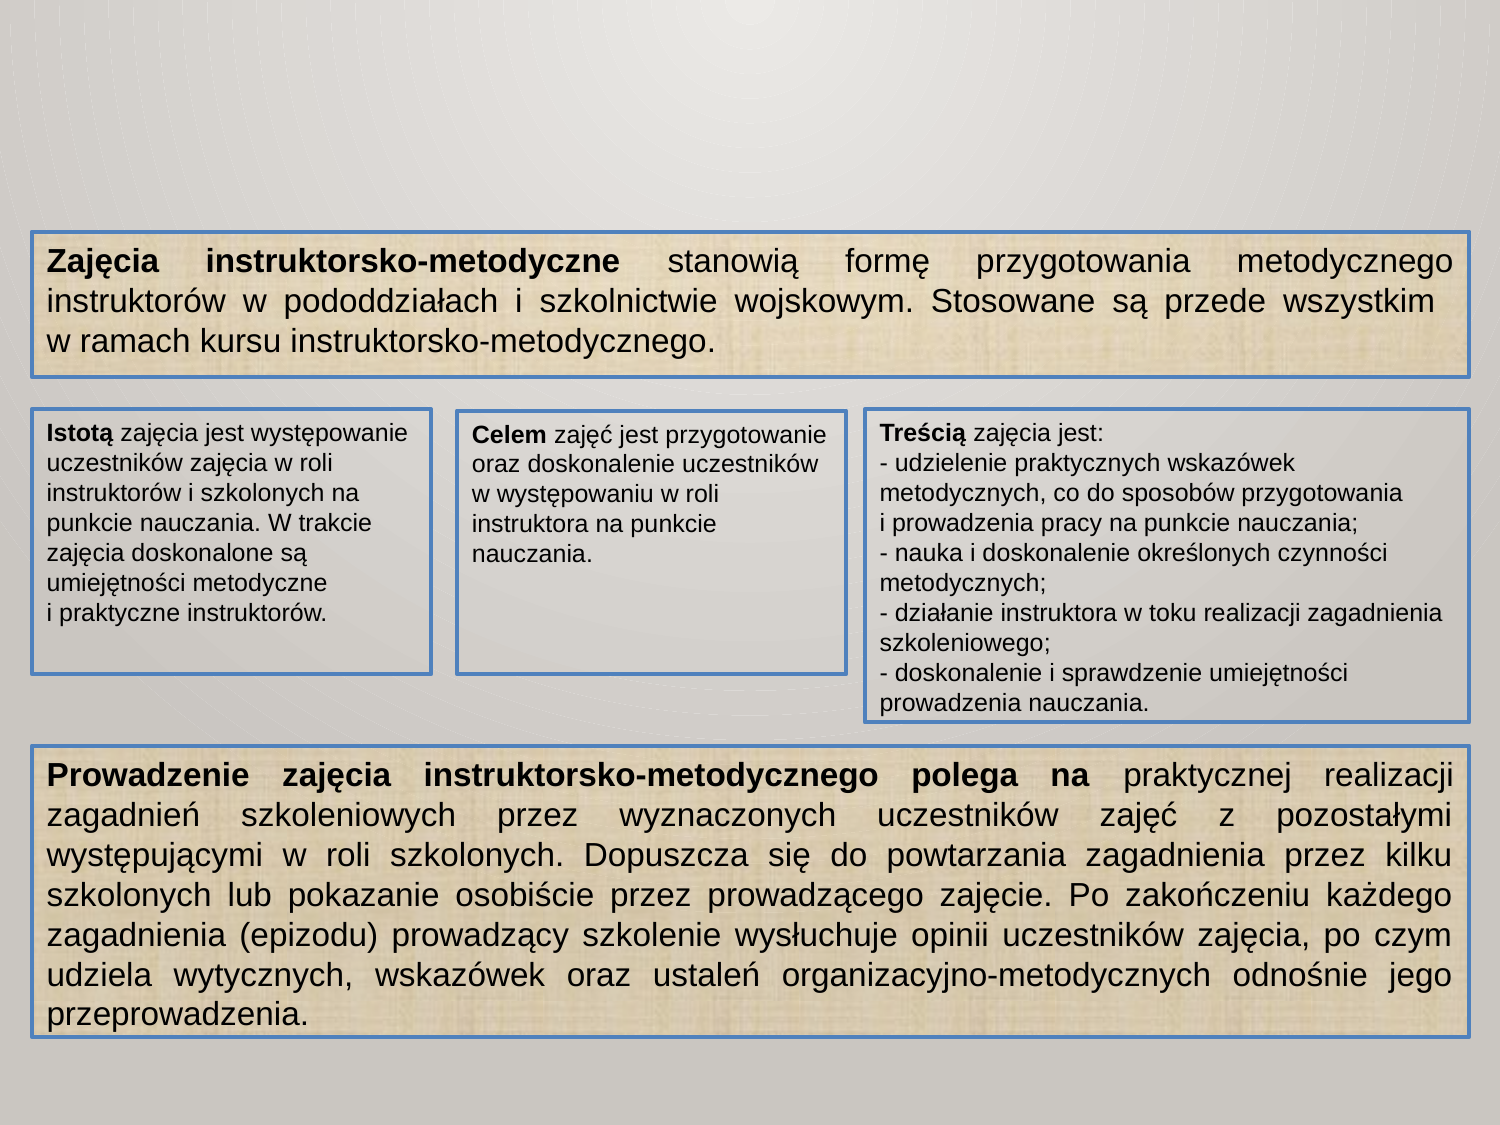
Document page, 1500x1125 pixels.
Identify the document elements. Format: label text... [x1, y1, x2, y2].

text_box Celem zajęć jest przygotowanie oraz doskonalenie uczestników w występowaniu w roli instruktora na punkcie nauczania. [457, 410, 847, 675]
text_box Istotą zajęcia jest występowanie uczestników zajęcia w roli instruktorów i szkolonych na punkcie nauczania. W trakcie zajęcia doskonalone są umiejętności metodyczne i praktyczne instruktorów. [31, 409, 431, 675]
text_box Treścią zajęcia jest: - udzielenie praktycznych wskazówek metodycznych, co do sposobów przygotowania i prowadzenia pracy na punkcie nauczania; - nauka i doskonalenie określonych czynności metodycznych; - działanie instruktora w toku realizacji zagadnienia szkoleniowego; - doskonalenie i sprawdzenie umiejętności prowadzenia nauczania. [864, 409, 1470, 723]
text_box Zajęcia instruktorsko-metodyczne stanowią formę przygotowania metodycznego instruktorów w pododdziałach i szkolnictwie wojskowym. Stosowane są przede wszystkim w ramach kursu instruktorsko-metodycznego. [31, 231, 1470, 378]
text_box Prowadzenie zajęcia instruktorsko-metodycznego polega na praktycznej realizacji zagadnień szkoleniowych przez wyznaczonych uczestników zajęć z pozostałymi występującymi w roli szkolonych. Dopuszcza się do powtarzania zagadnienia przez kilku szkolonych lub pokazanie osobiście przez prowadzącego zajęcie. Po zakończeniu każdego zagadnienia (epizodu) prowadzący szkolenie wysłuchuje opinii uczestników zajęcia, po czym udziela wytycznych, wskazówek oraz ustaleń organizacyjno-metodycznych odnośnie jego przeprowadzenia. [31, 745, 1470, 1037]
